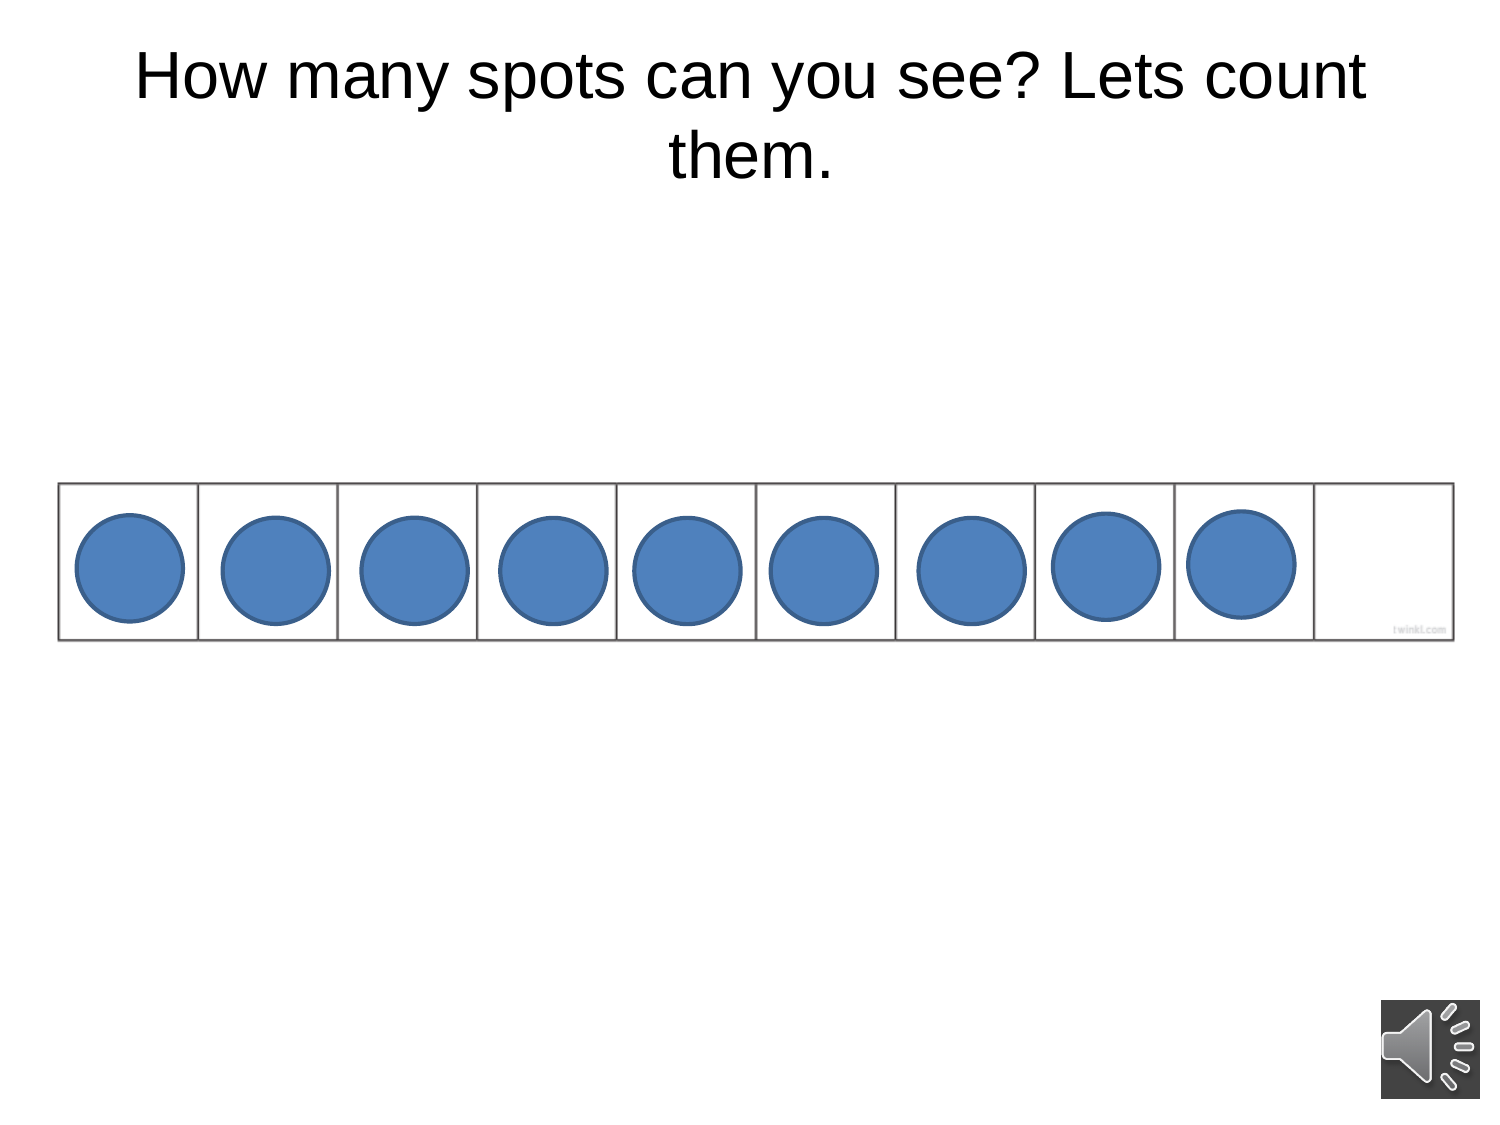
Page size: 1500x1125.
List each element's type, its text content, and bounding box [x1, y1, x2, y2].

picture [37, 467, 1466, 655]
title How many spots can you see? Lets count them. [76, 18, 1427, 206]
picture [1380, 999, 1481, 1100]
